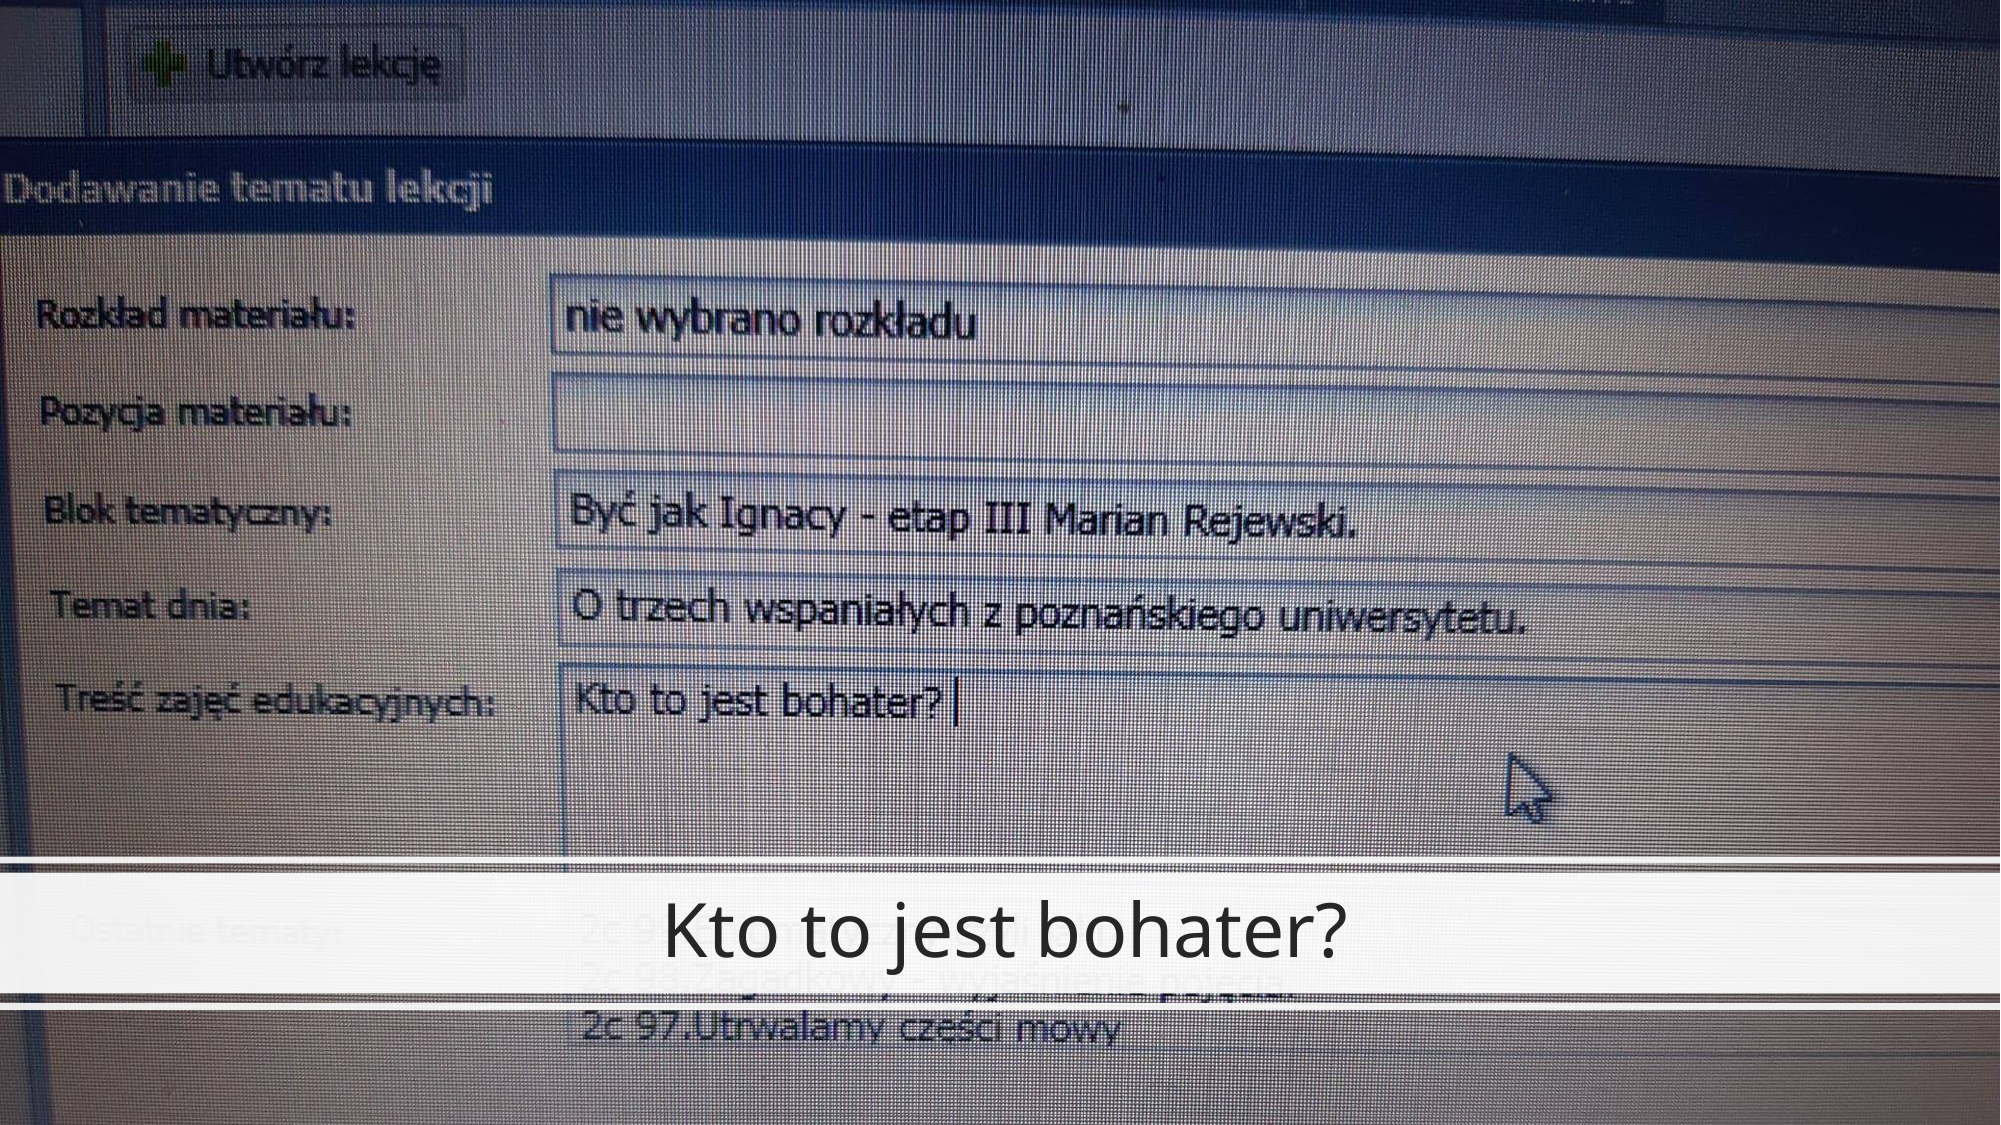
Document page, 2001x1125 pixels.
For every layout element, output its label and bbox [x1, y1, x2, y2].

list [0, 1007, 2000, 1125]
list [0, 860, 2000, 1006]
list [0, 0, 2000, 859]
